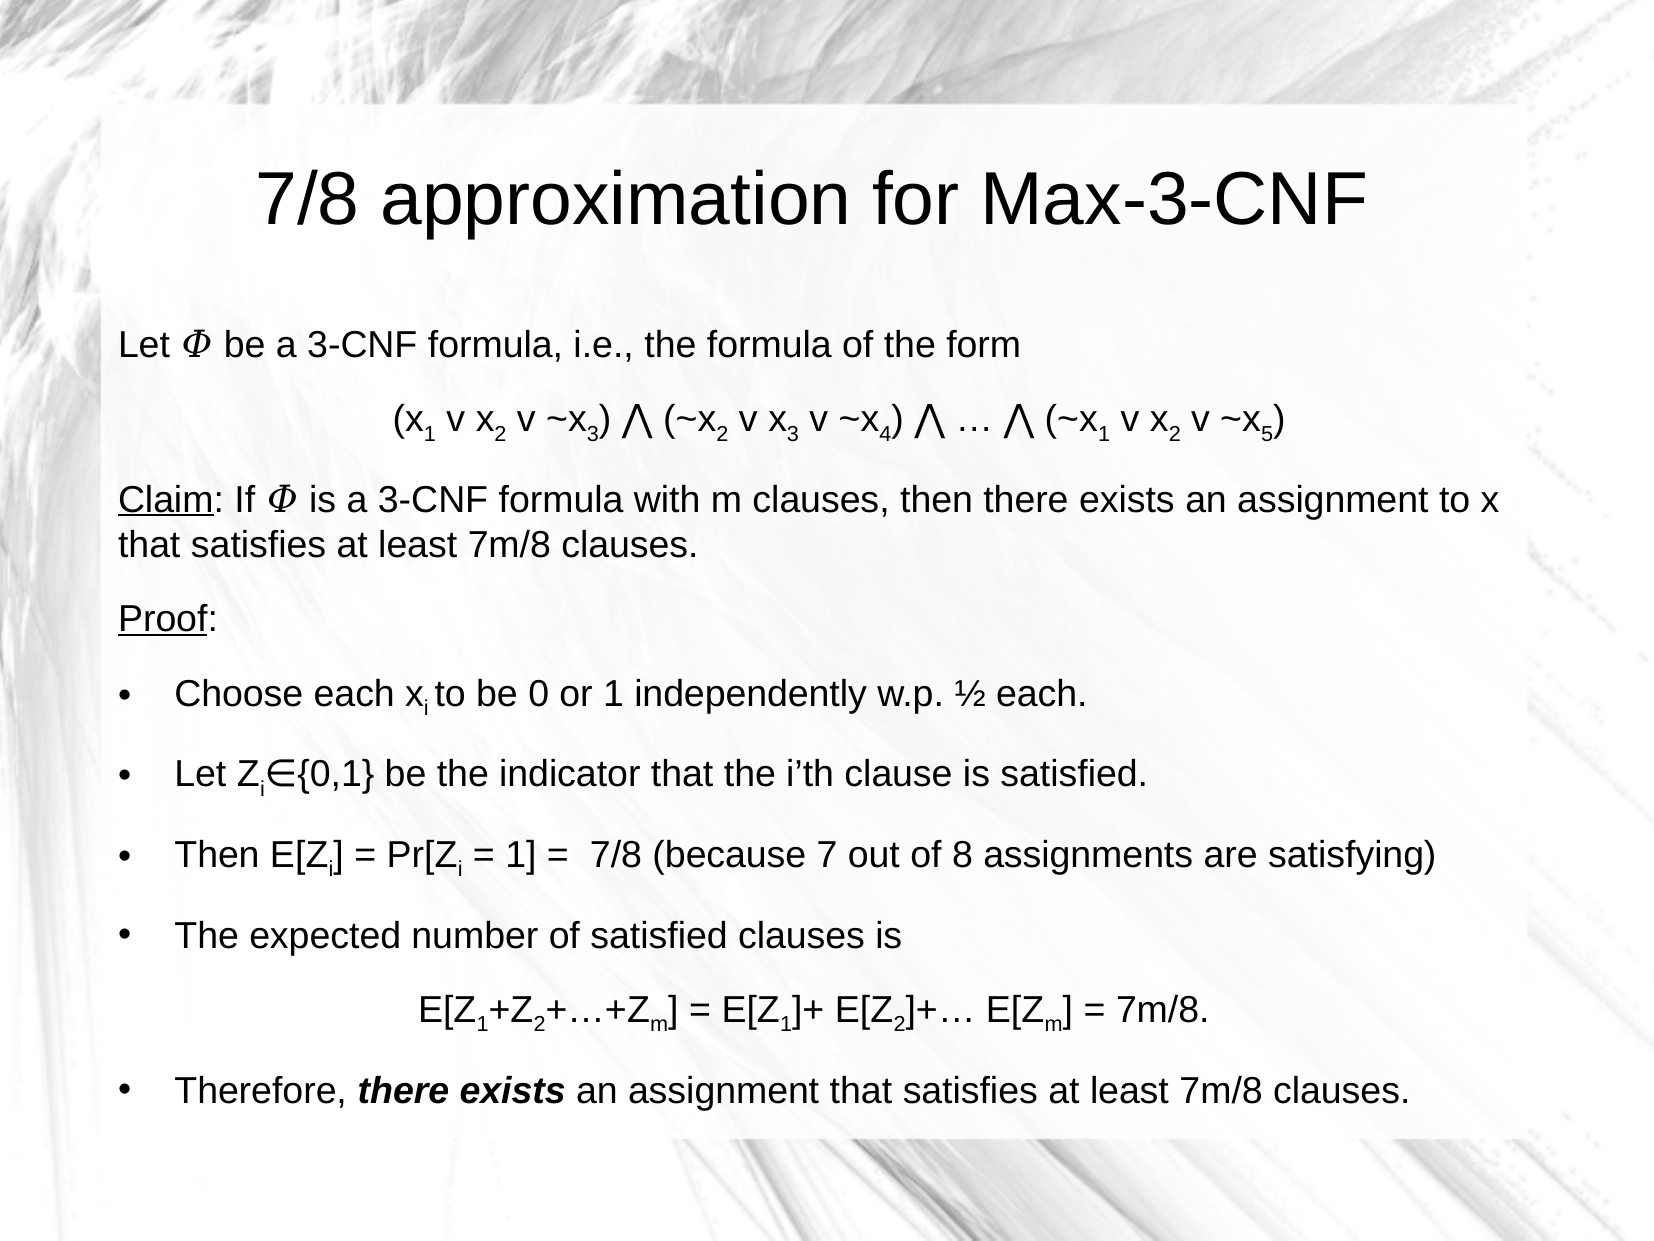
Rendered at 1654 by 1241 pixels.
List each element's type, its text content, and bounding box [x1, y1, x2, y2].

list Let 𝛷 be a 3-CNF formula, i.e., the formula of the form (x1 v x2 v ~x3) ⋀ (~x2 v x3 v ~x4) ⋀ … ⋀ (~x1 v x2 v ~x5) Claim: If 𝛷 is a 3-CNF formula with m clauses, then there exists an assignment to x that satisfies at least 7m/8 clauses. Proof: Choose each xi to be 0 or 1 independently w.p. ½ each. Let Zi∈{0,1} be the indicator that the i’th clause is satisfied. Then E[Zi] = Pr[Zi = 1] = 7/8 (because 7 out of 8 assignments are satisfying) The expected number of satisfied clauses is E[Z1+Z2+…+Zm] = E[Z1]+ E[Z2]+… E[Zm] = 7m/8. Therefore, there exists an assignment that satisfies at least 7m/8 clauses. [118, 319, 1571, 1102]
picture [0, 0, 1654, 1241]
title 7/8 approximation for Max-3-CNF [118, 110, 1506, 279]
